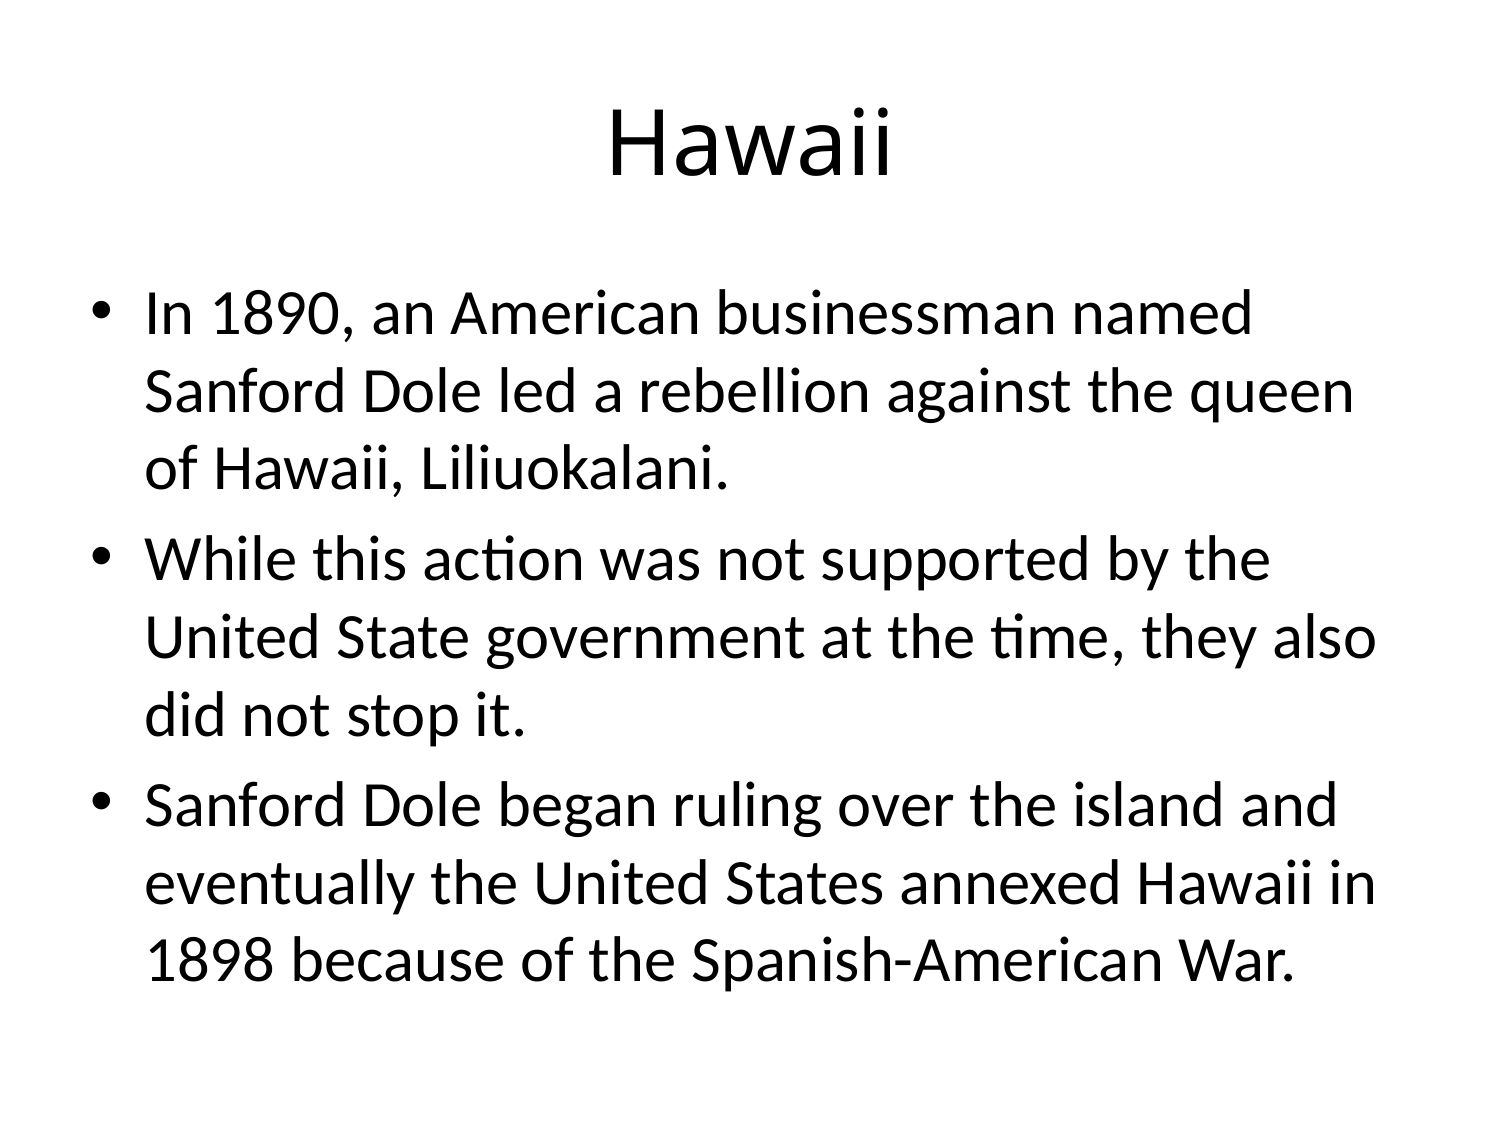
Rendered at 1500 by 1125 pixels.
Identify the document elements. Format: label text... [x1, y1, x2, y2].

title Hawaii [75, 45, 1425, 233]
list In 1890, an American businessman named Sanford Dole led a rebellion against the queen of Hawaii, Liliuokalani. While this action was not supported by the United State government at the time, they also did not stop it. Sanford Dole began ruling over the island and eventually the United States annexed Hawaii in 1898 because of the Spanish-American War. [75, 262, 1425, 1005]
